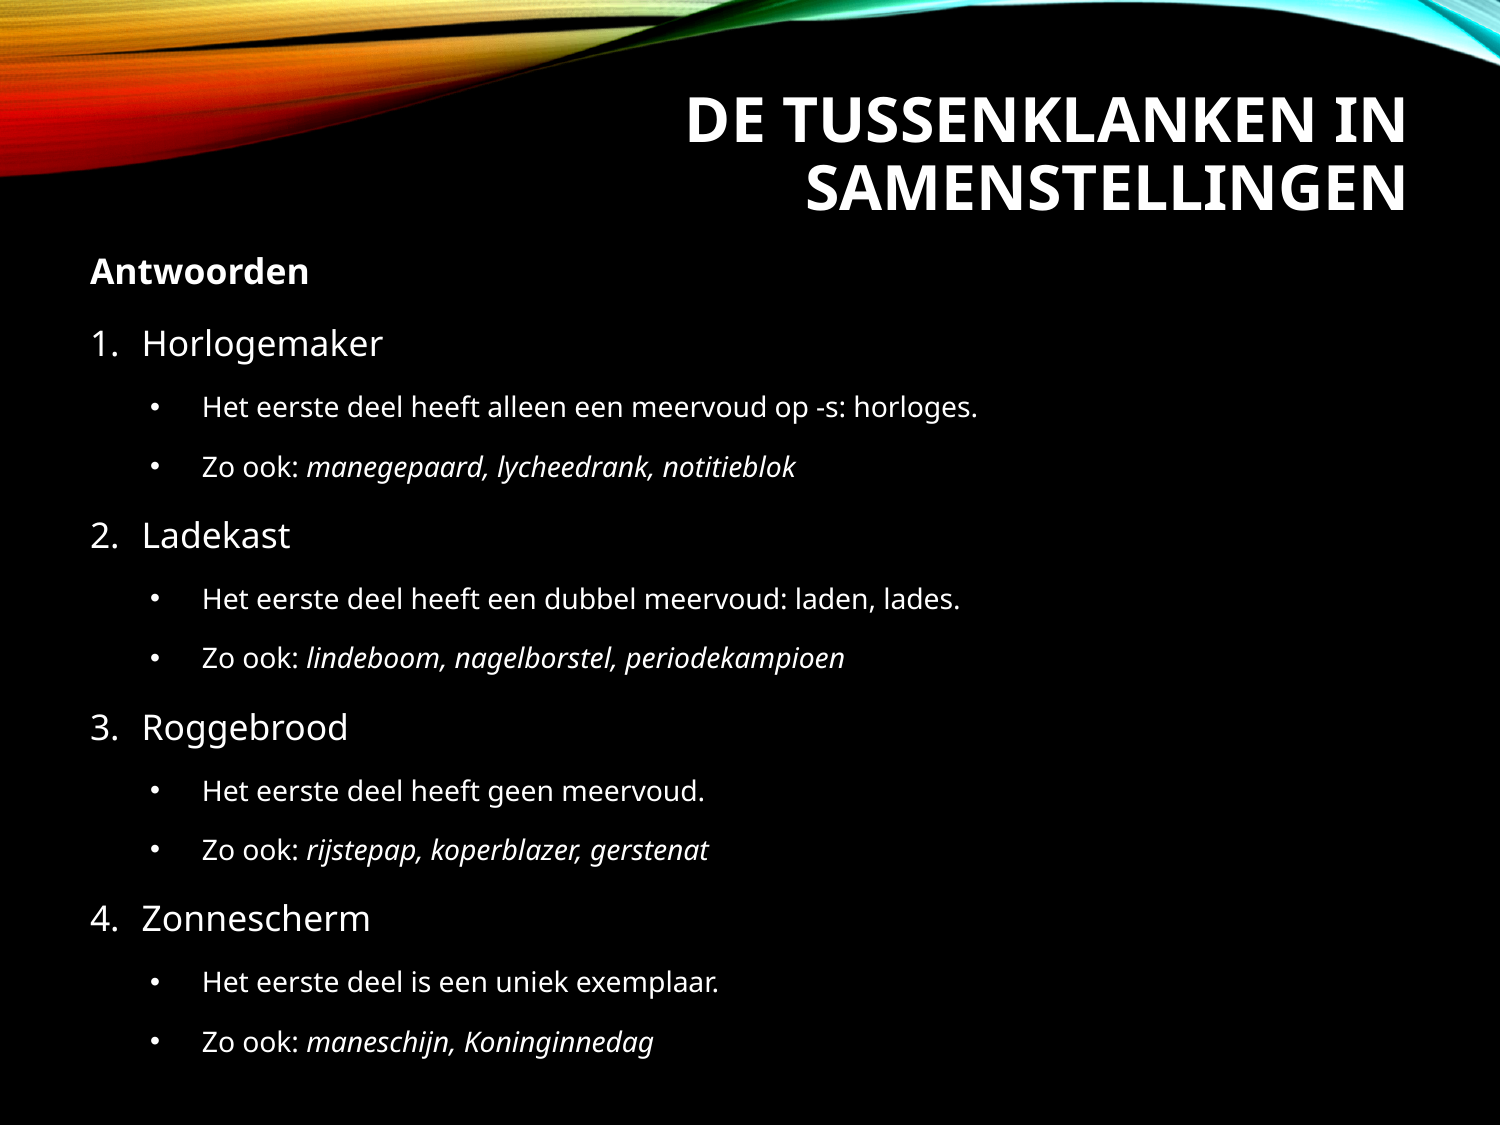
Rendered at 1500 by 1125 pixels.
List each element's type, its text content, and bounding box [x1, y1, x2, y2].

title De tussenklanken in samenstellingen [75, 62, 1425, 219]
list Antwoorden Horlogemaker Het eerste deel heeft alleen een meervoud op -s: horloges. Zo ook: manegepaard, lycheedrank, notitieblok Ladekast Het eerste deel heeft een dubbel meervoud: laden, lades. Zo ook: lindeboom, nagelborstel, periodekampioen Roggebrood Het eerste deel heeft geen meervoud. Zo ook: rijstepap, koperblazer, gerstenat Zonnescherm Het eerste deel is een uniek exemplaar. Zo ook: maneschijn, Koninginnedag [75, 219, 1425, 1071]
picture [0, 0, 1500, 178]
